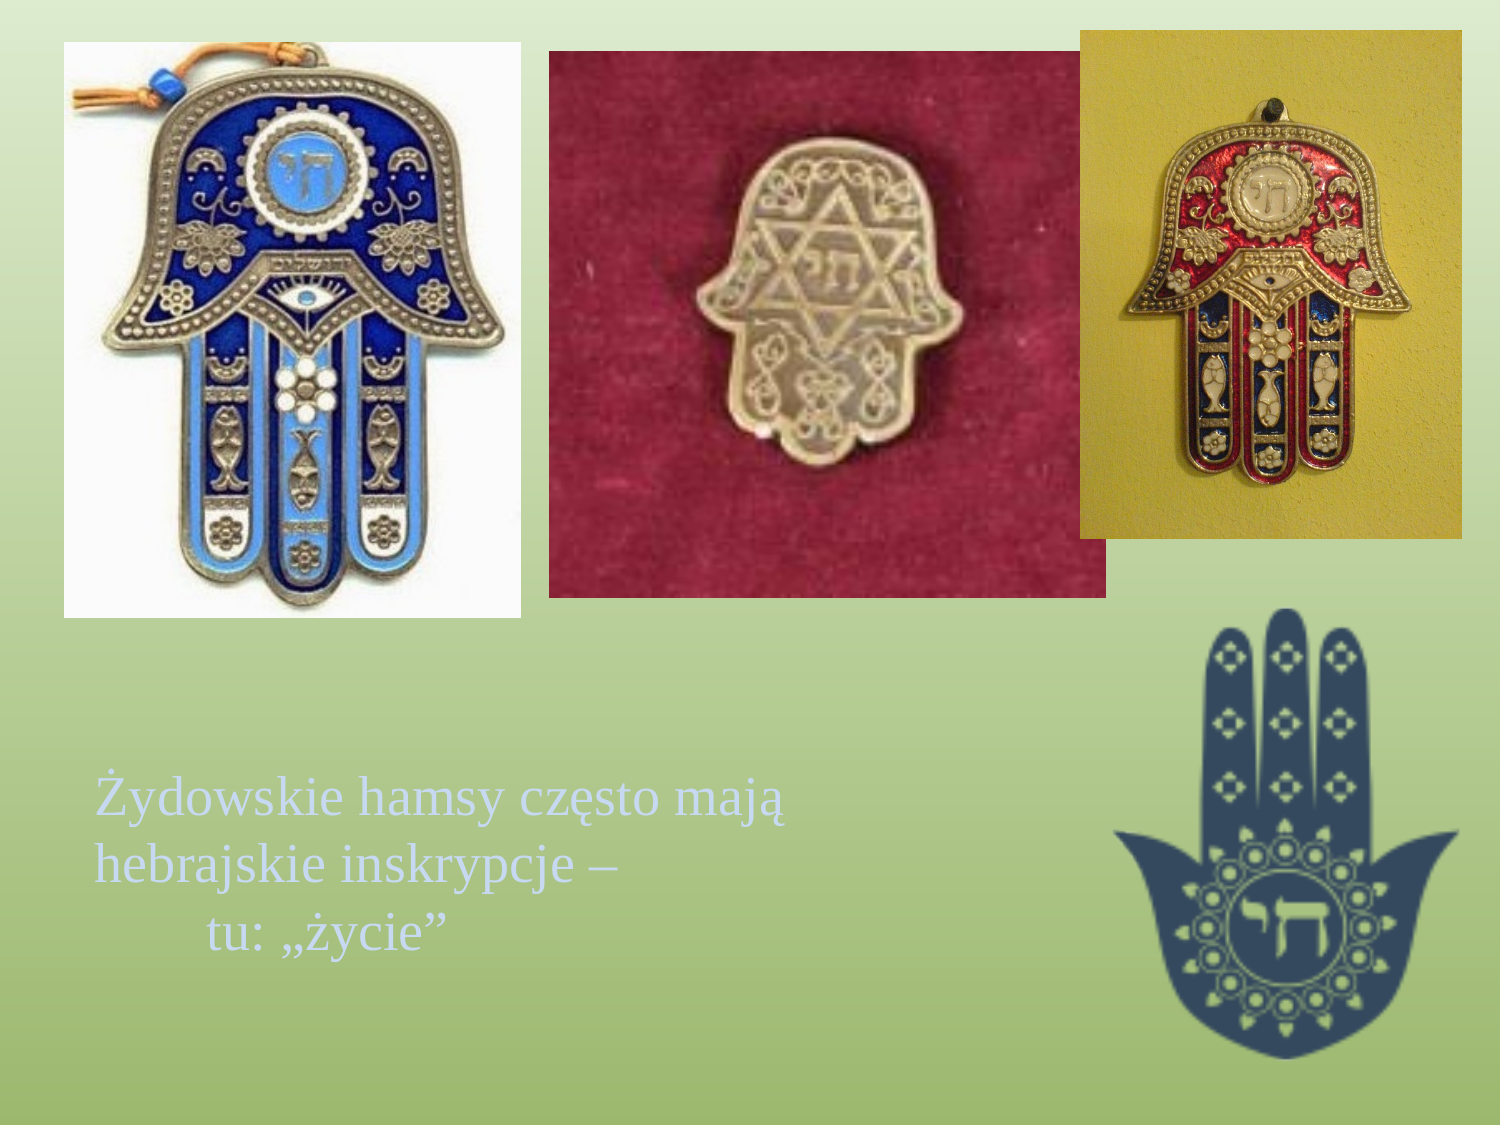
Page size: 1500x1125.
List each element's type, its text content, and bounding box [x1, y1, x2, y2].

picture [64, 42, 521, 618]
text_box Żydowskie hamsy często mają hebrajskie inskrypcje – tu: „życie” [79, 751, 814, 969]
picture [548, 30, 1500, 1098]
